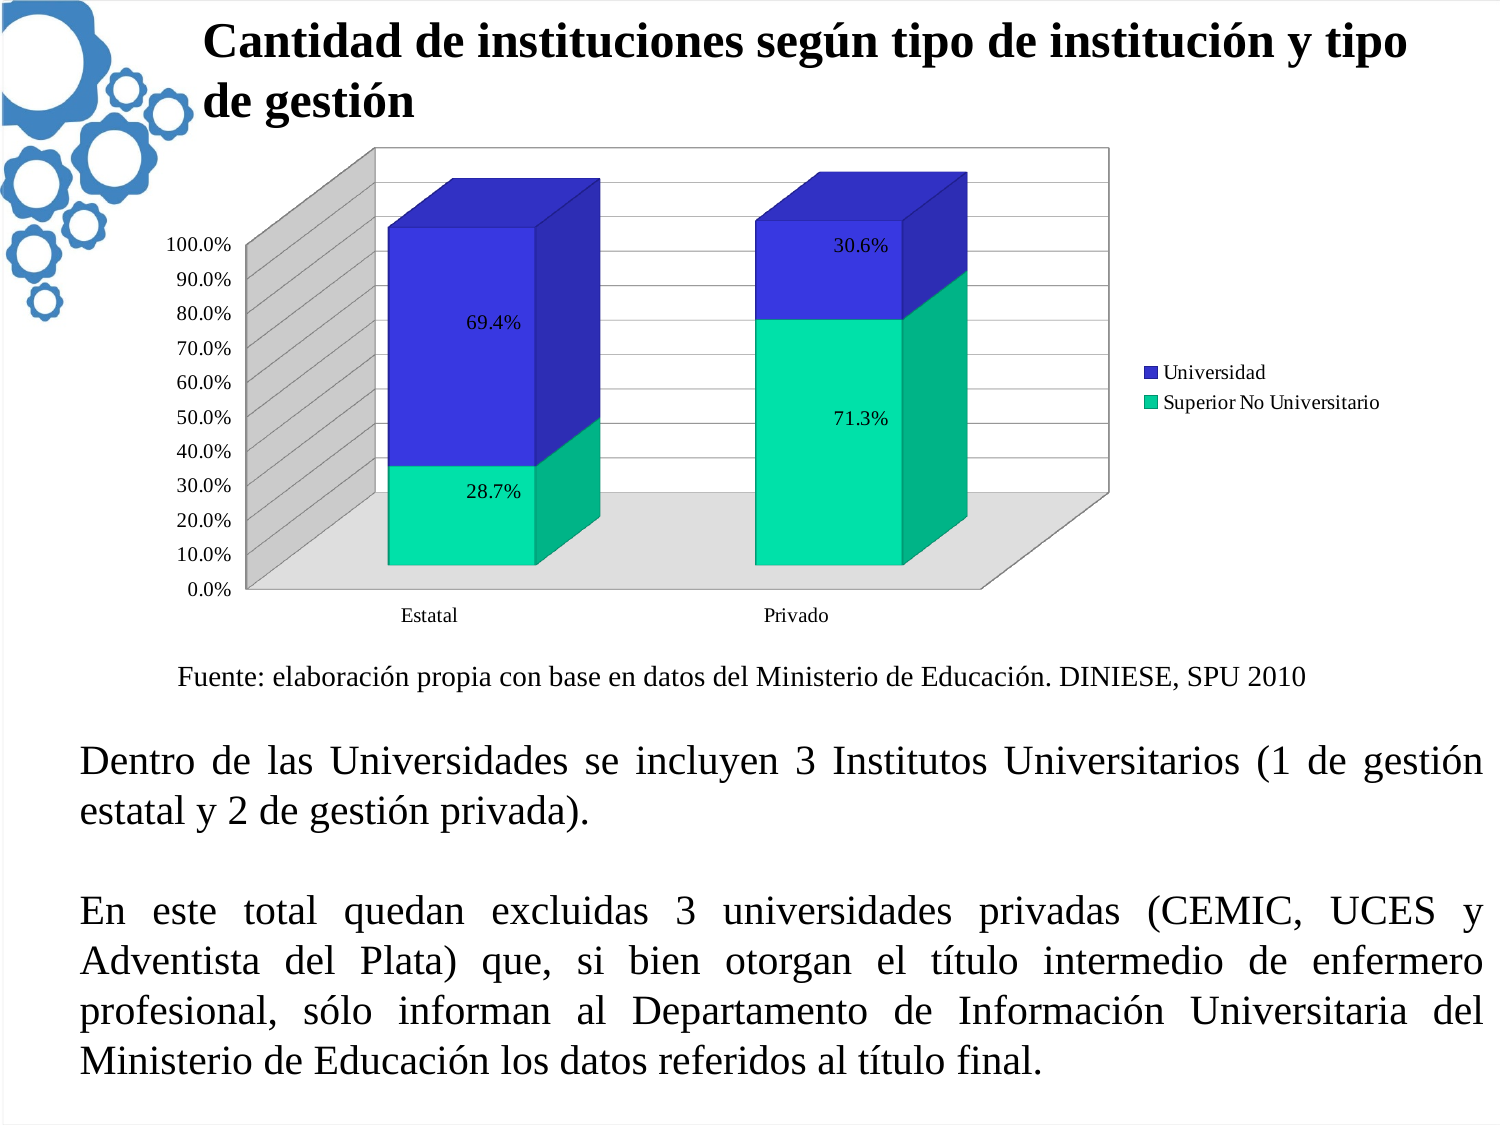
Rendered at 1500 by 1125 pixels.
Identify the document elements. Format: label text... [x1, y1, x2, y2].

text_box Dentro de las Universidades se incluyen 3 Institutos Universitarios (1 de gestión estatal y 2 de gestión privada). En este total quedan excluidas 3 universidades privadas (CEMIC, UCES y Adventista del Plata) que, si bien otorgan el título intermedio de enfermero profesional, sólo informan al Departamento de Información Universitaria del Ministerio de Educación los datos referidos al título final. [64, 725, 1500, 1091]
text_box Fuente: elaboración propia con base en datos del Ministerio de Educación. DINIESE, SPU 2010 [162, 650, 1388, 700]
picture [0, 0, 1500, 1125]
chart [137, 137, 1401, 638]
text_box Cantidad de instituciones según tipo de institución y tipo de gestión [187, 0, 1438, 195]
